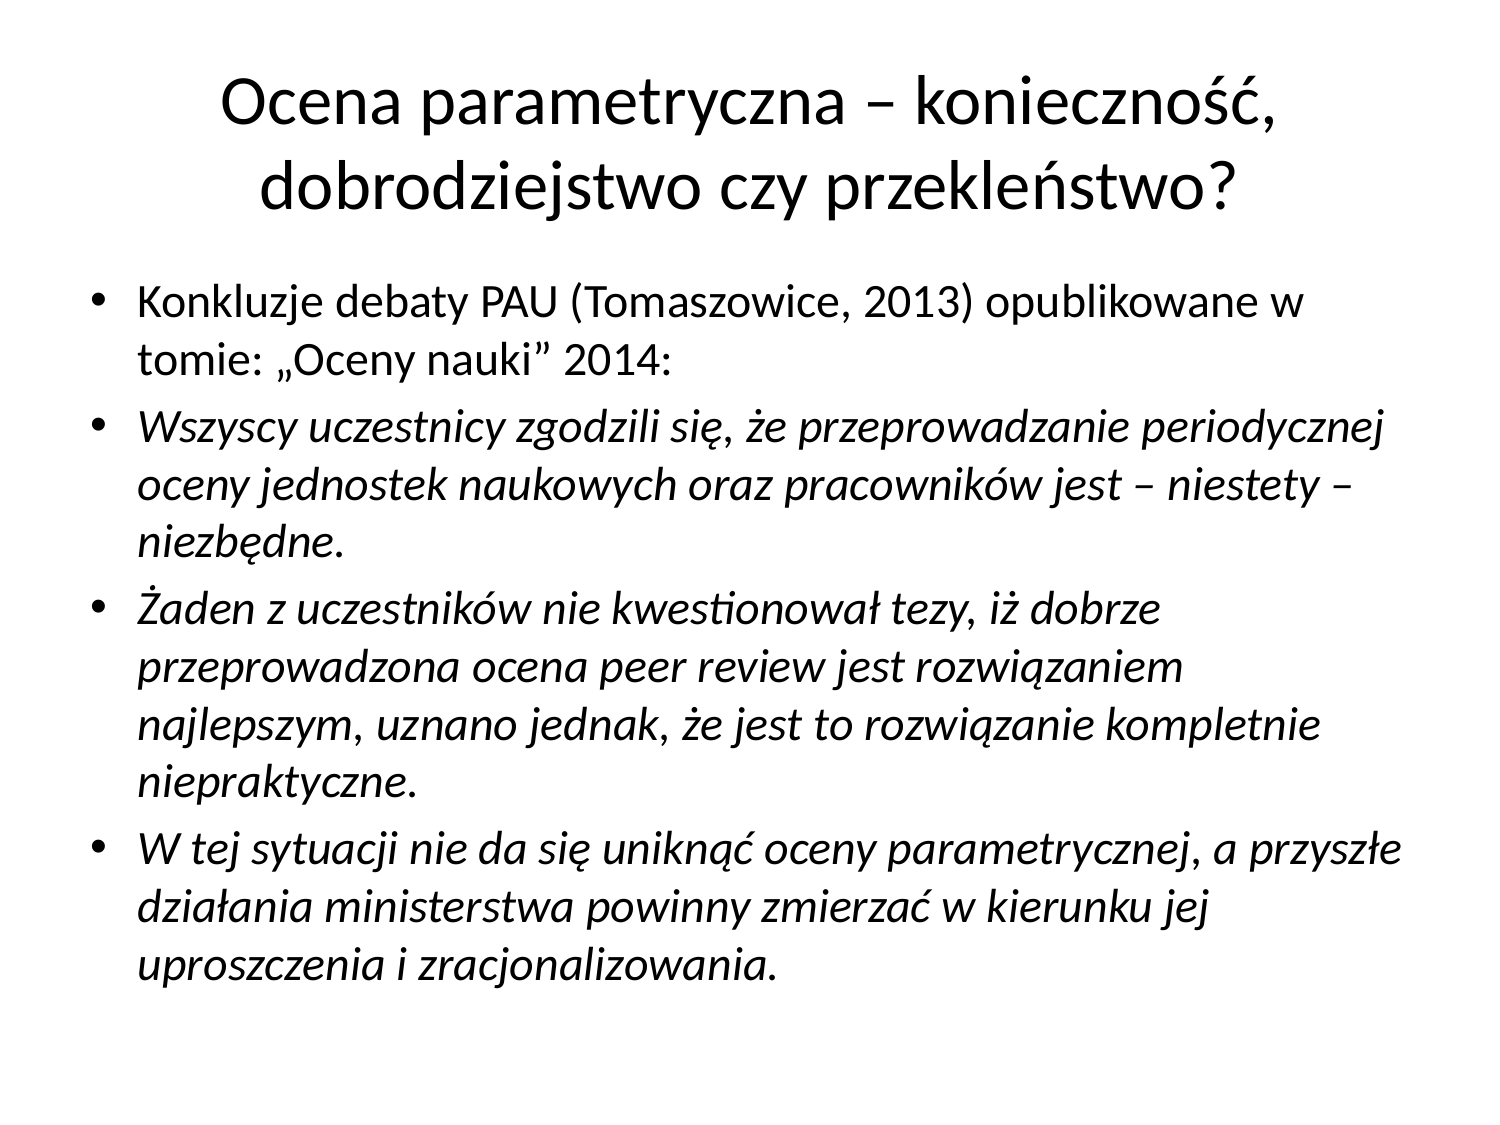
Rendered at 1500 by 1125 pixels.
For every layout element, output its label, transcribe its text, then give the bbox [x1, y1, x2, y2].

list Konkluzje debaty PAU (Tomaszowice, 2013) opublikowane w tomie: „Oceny nauki” 2014: Wszyscy uczestnicy zgodzili się, że przeprowadzanie periodycznej oceny jednostek naukowych oraz pracowników jest – niestety – niezbędne. Żaden z uczestników nie kwestionował tezy, iż dobrze przeprowadzona ocena peer review jest rozwiązaniem najlepszym, uznano jednak, że jest to rozwiązanie kompletnie niepraktyczne. W tej sytuacji nie da się uniknąć oceny parametrycznej, a przyszłe działania ministerstwa powinny zmierzać w kierunku jej uproszczenia i zracjonalizowania. [75, 262, 1425, 1005]
title Ocena parametryczna – konieczność, dobrodziejstwo czy przekleństwo? [75, 45, 1425, 233]
